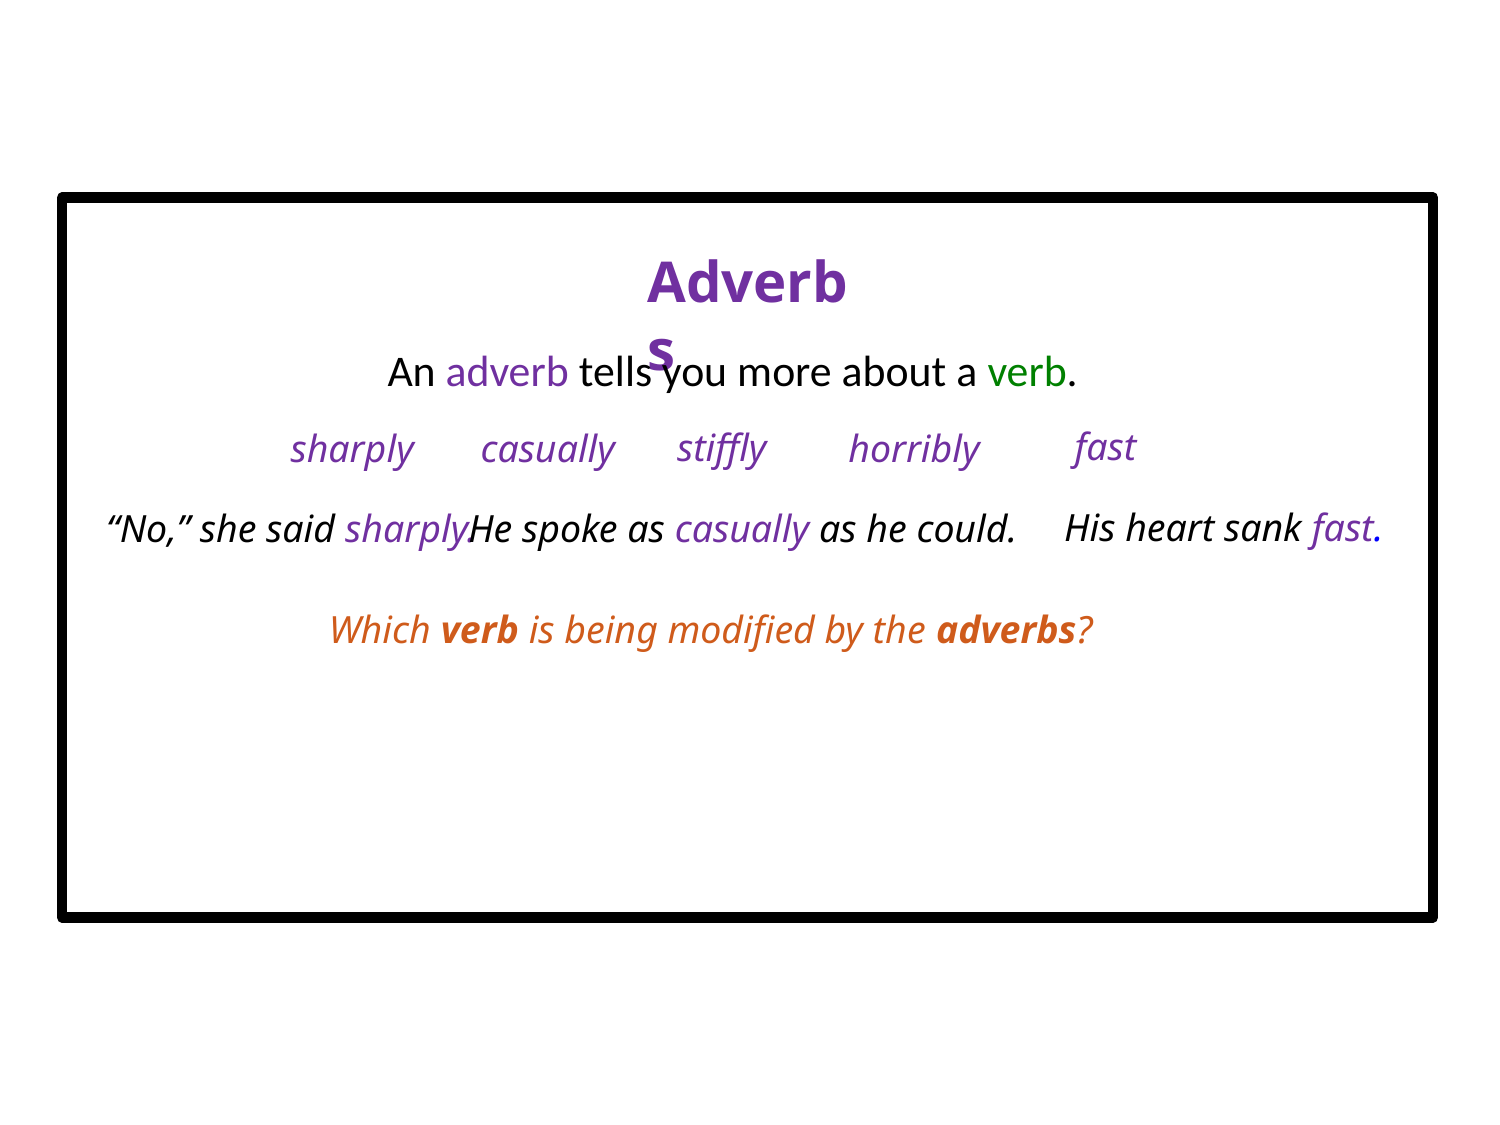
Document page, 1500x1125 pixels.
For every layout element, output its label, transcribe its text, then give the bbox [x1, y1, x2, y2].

text_box sharply [275, 417, 429, 477]
text_box “No,” she said sharply. [91, 497, 453, 558]
text_box fast [1059, 415, 1152, 476]
text_box casually [465, 417, 630, 477]
text_box stiffly [662, 416, 782, 476]
text_box horribly [833, 417, 995, 477]
text_box His heart sank fast. [1049, 497, 1408, 557]
text_box [58, 194, 1437, 922]
text_box Which verb is being modified by the adverbs? [313, 598, 1108, 659]
text_box An adverb tells you more about a verb. [372, 335, 1123, 403]
text_box He spoke as casually as he could. [453, 497, 1042, 558]
